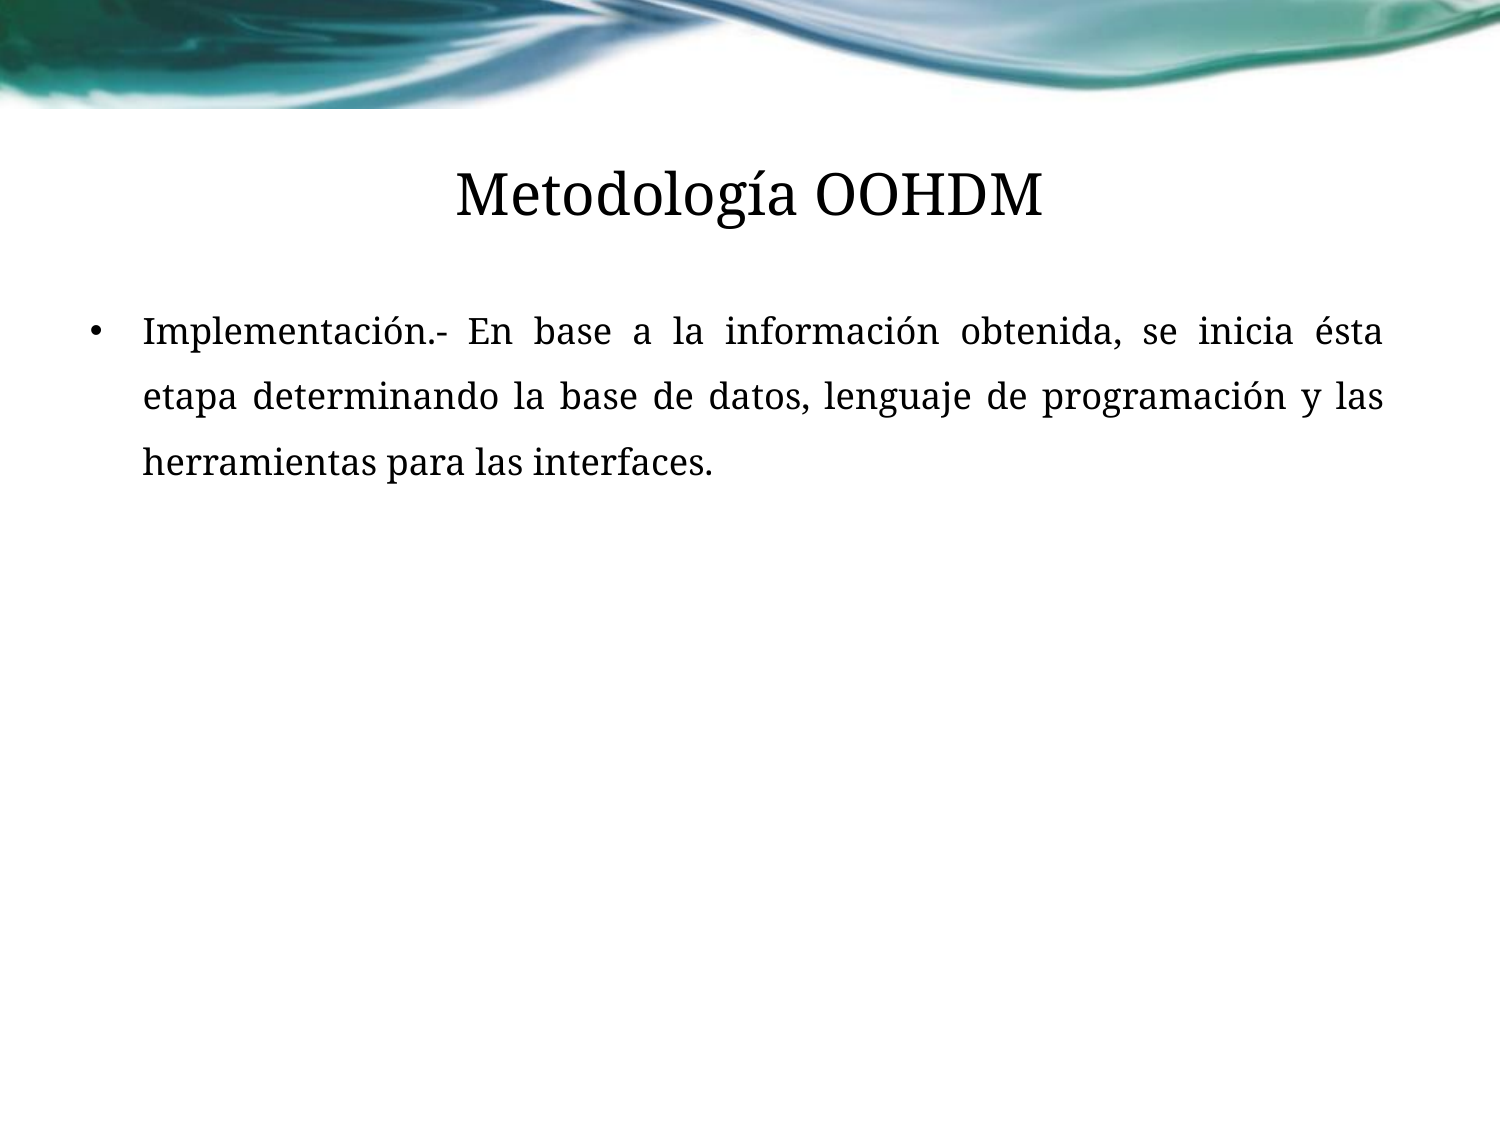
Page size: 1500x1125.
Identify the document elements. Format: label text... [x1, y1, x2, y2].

title Metodología OOHDM [75, 149, 1425, 300]
text_box Implementación.- En base a la información obtenida, se inicia ésta etapa determinando la base de datos, lenguaje de programación y las herramientas para las interfaces. [75, 278, 1400, 492]
picture [0, 0, 1500, 109]
